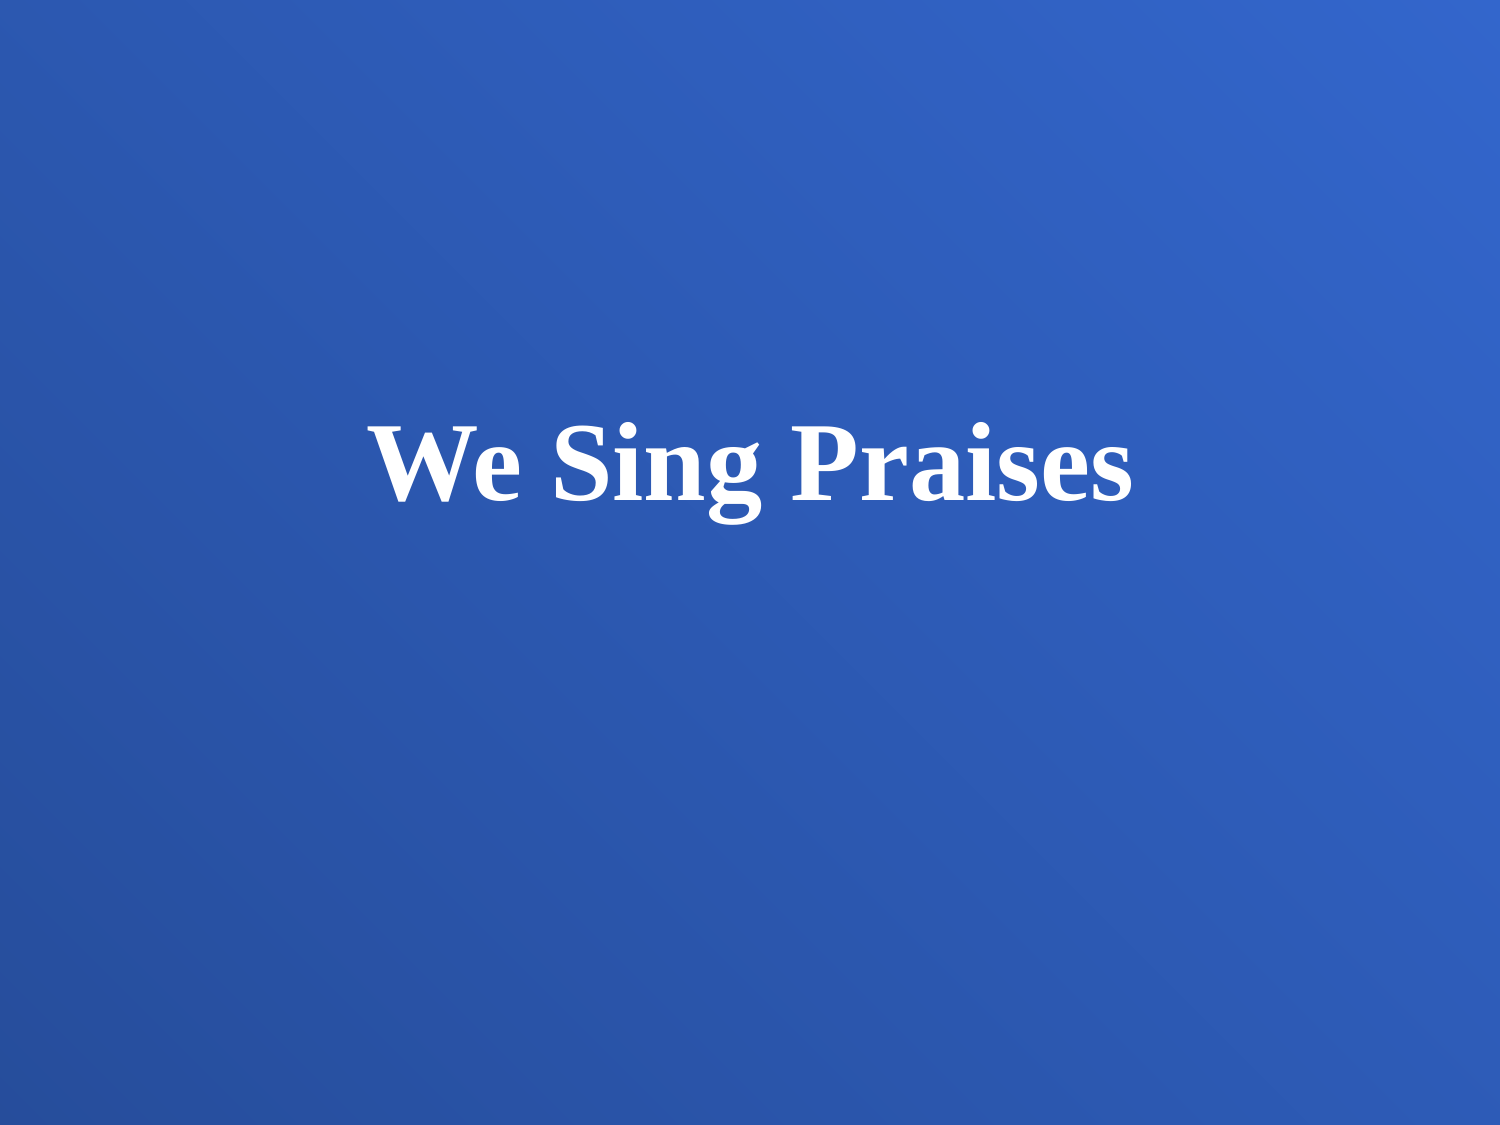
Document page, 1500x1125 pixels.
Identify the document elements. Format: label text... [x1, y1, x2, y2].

text_box We Sing Praises [0, 403, 1500, 643]
